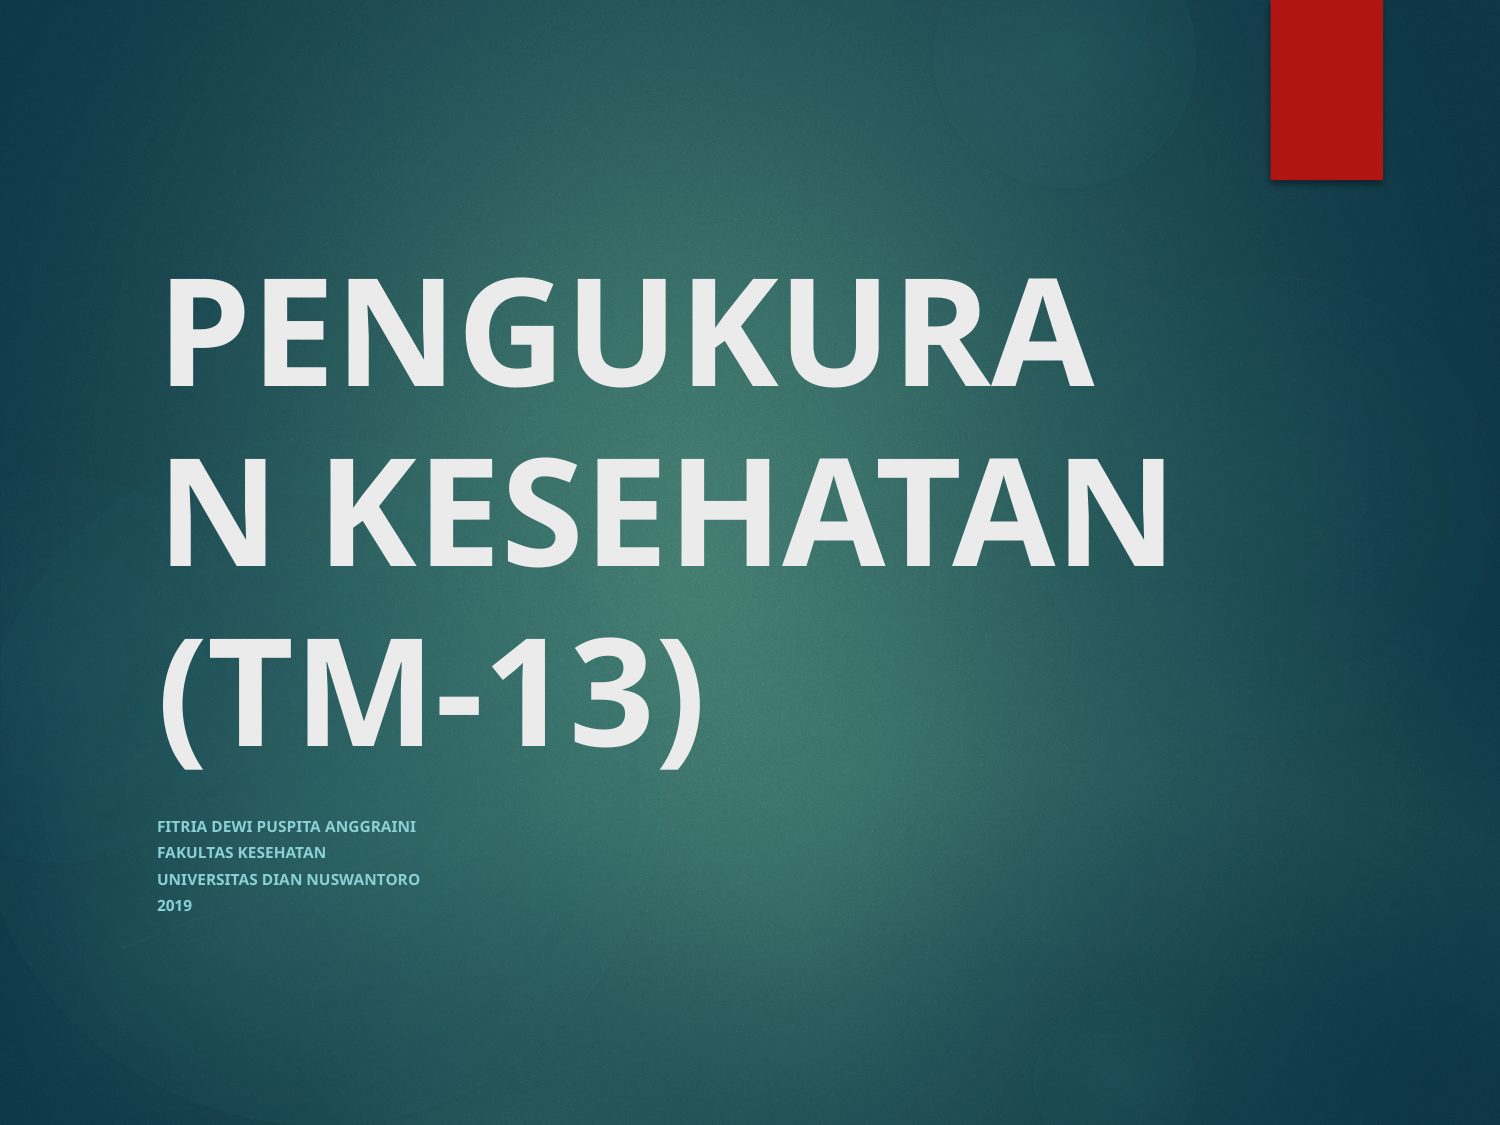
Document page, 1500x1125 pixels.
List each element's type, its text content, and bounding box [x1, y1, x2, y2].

title PENGUKURAN KESEHATAN (TM-13) [142, 237, 1229, 783]
subtitle Fitria Dewi Puspita Anggraini Fakultas Kesehatan Universitas Dian Nuswantoro 2019 [142, 783, 1229, 925]
